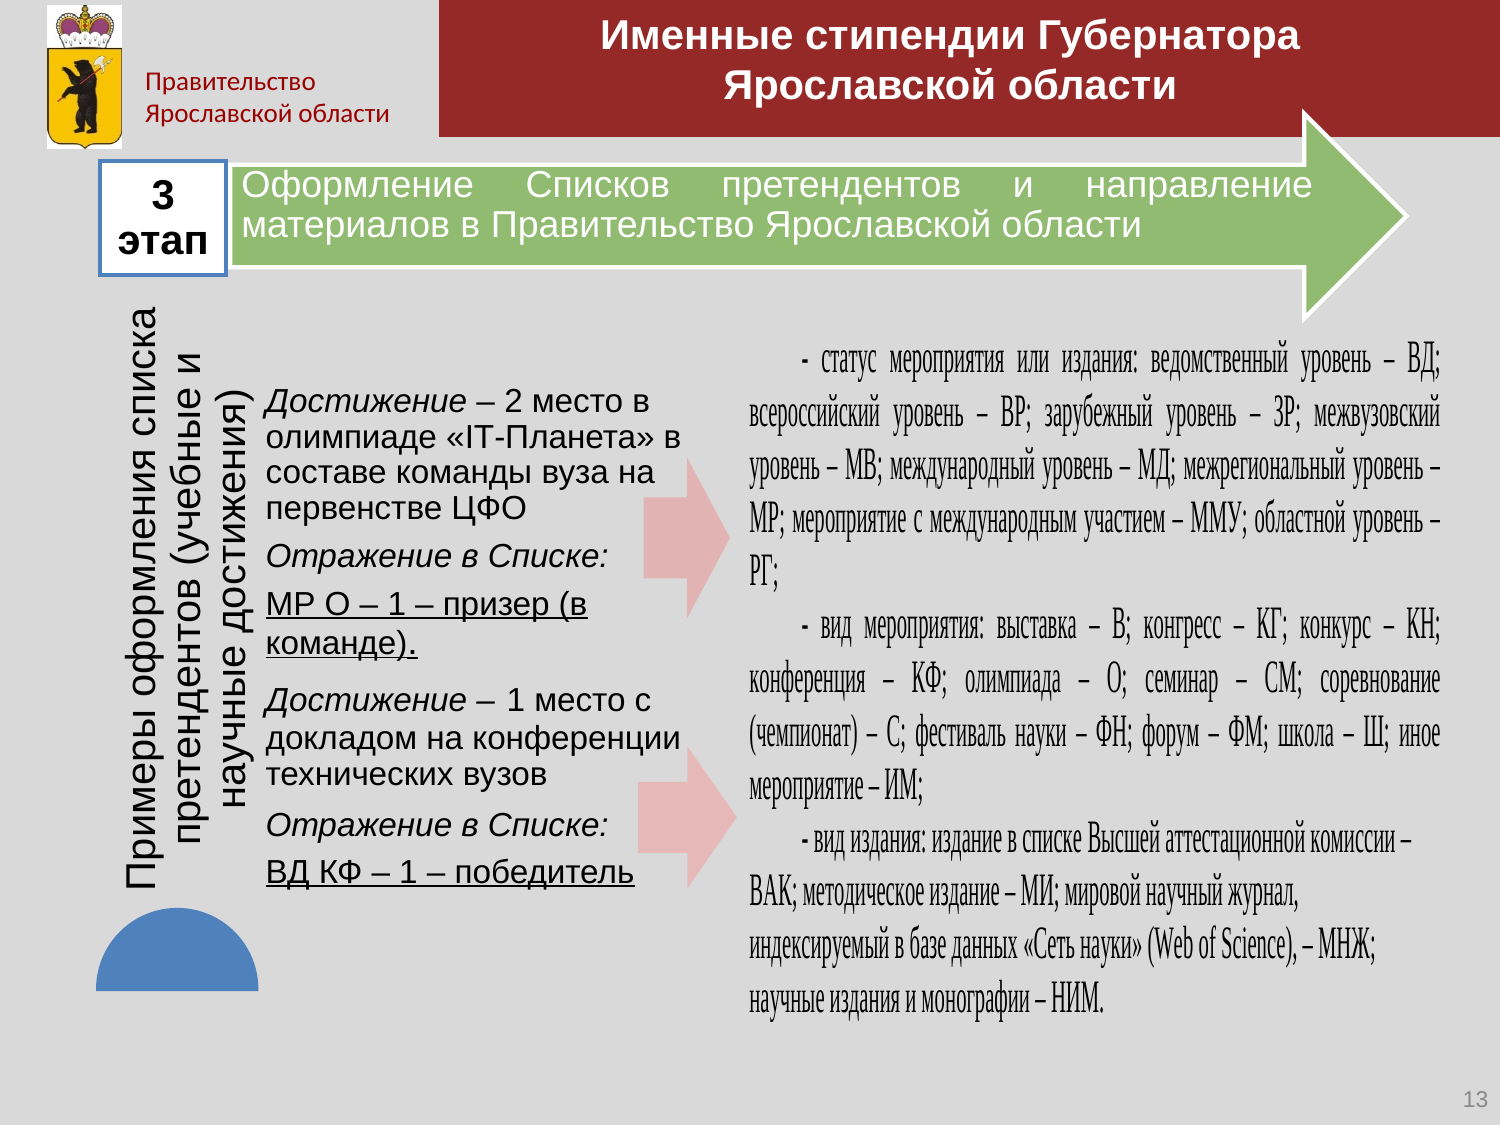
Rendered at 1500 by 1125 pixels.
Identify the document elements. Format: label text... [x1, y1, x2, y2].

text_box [64, 290, 1448, 1083]
picture [47, 5, 122, 149]
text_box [52, 113, 1459, 1047]
picture [749, 329, 1440, 1024]
text_box Именные стипендии Губернатора Ярославской области [454, 0, 1446, 112]
text_box <номер> [1433, 1078, 1495, 1118]
